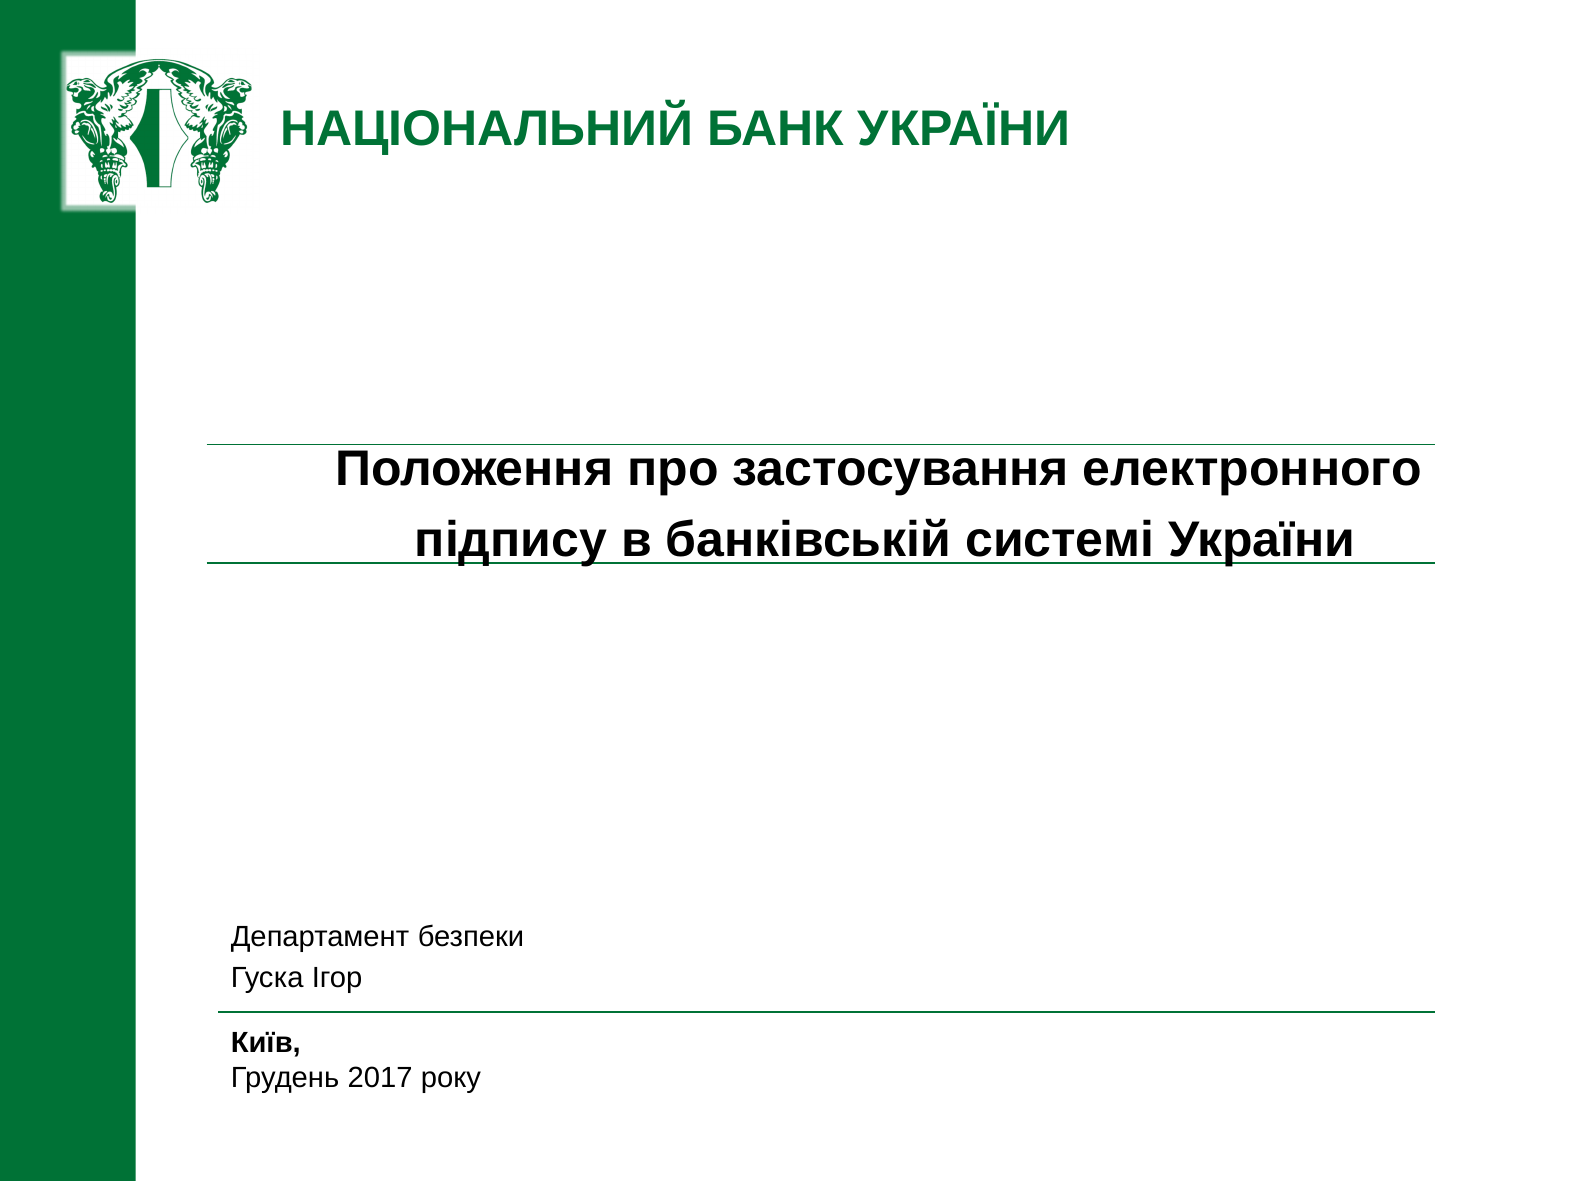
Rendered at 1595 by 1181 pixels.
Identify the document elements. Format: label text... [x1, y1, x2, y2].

text_box Департамент безпеки Гуска Ігор [230, 876, 1181, 1008]
list Київ, Грудень 2017 року [230, 1023, 834, 1087]
list Положення про застосування електронного підпису в банківській системі України [205, 435, 1566, 685]
